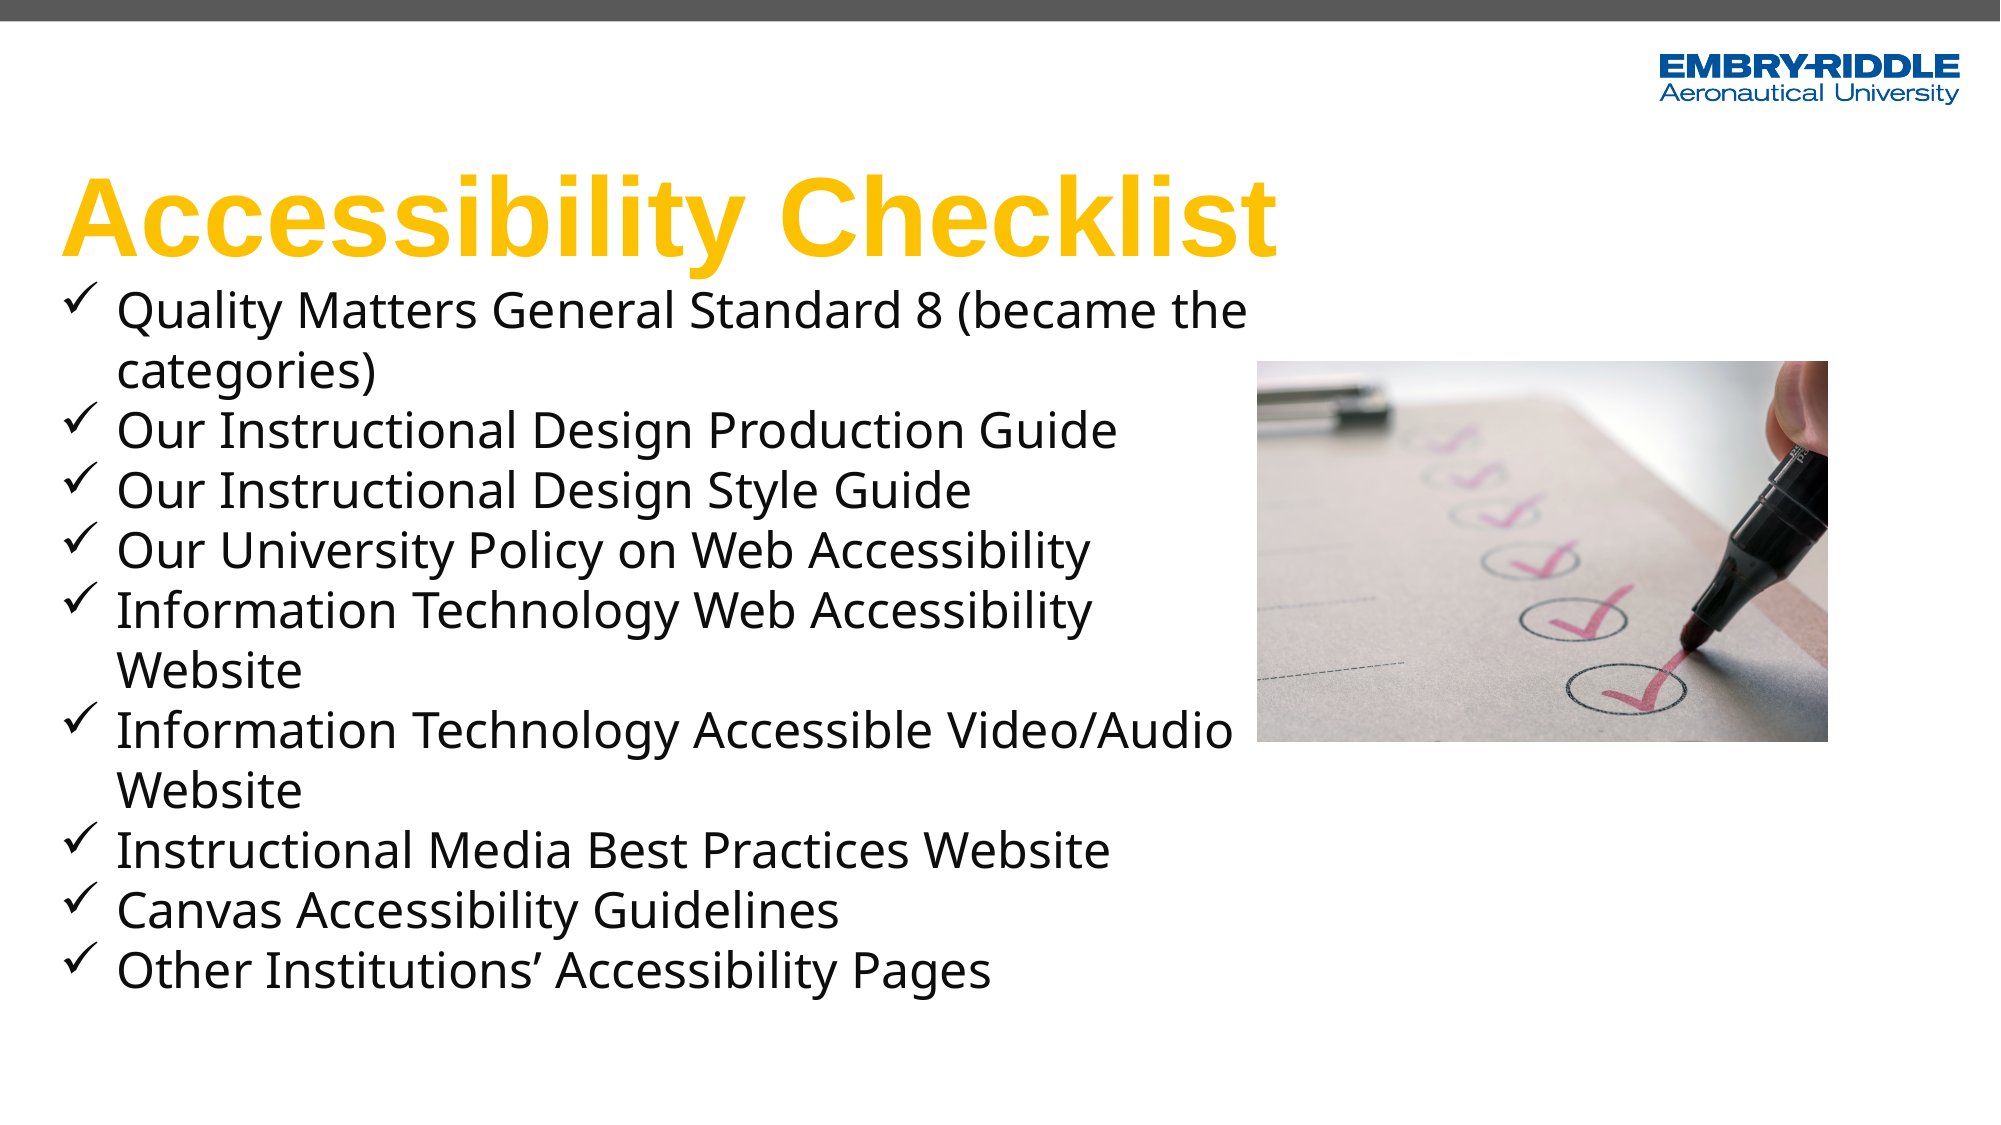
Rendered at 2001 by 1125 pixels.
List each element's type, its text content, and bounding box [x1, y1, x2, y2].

text_box Accessibility Checklist [44, 122, 1909, 362]
picture [1256, 361, 1828, 742]
text_box Quality Matters General Standard 8 (became the categories) Our Instructional Design Production Guide Our Instructional Design Style Guide Our University Policy on Web Accessibility Information Technology Web Accessibility Website Information Technology Accessible Video/Audio Website Instructional Media Best Practices Website Canvas Accessibility Guidelines Other Institutions’ Accessibility Pages [44, 270, 1289, 1101]
picture [1659, 54, 1960, 105]
